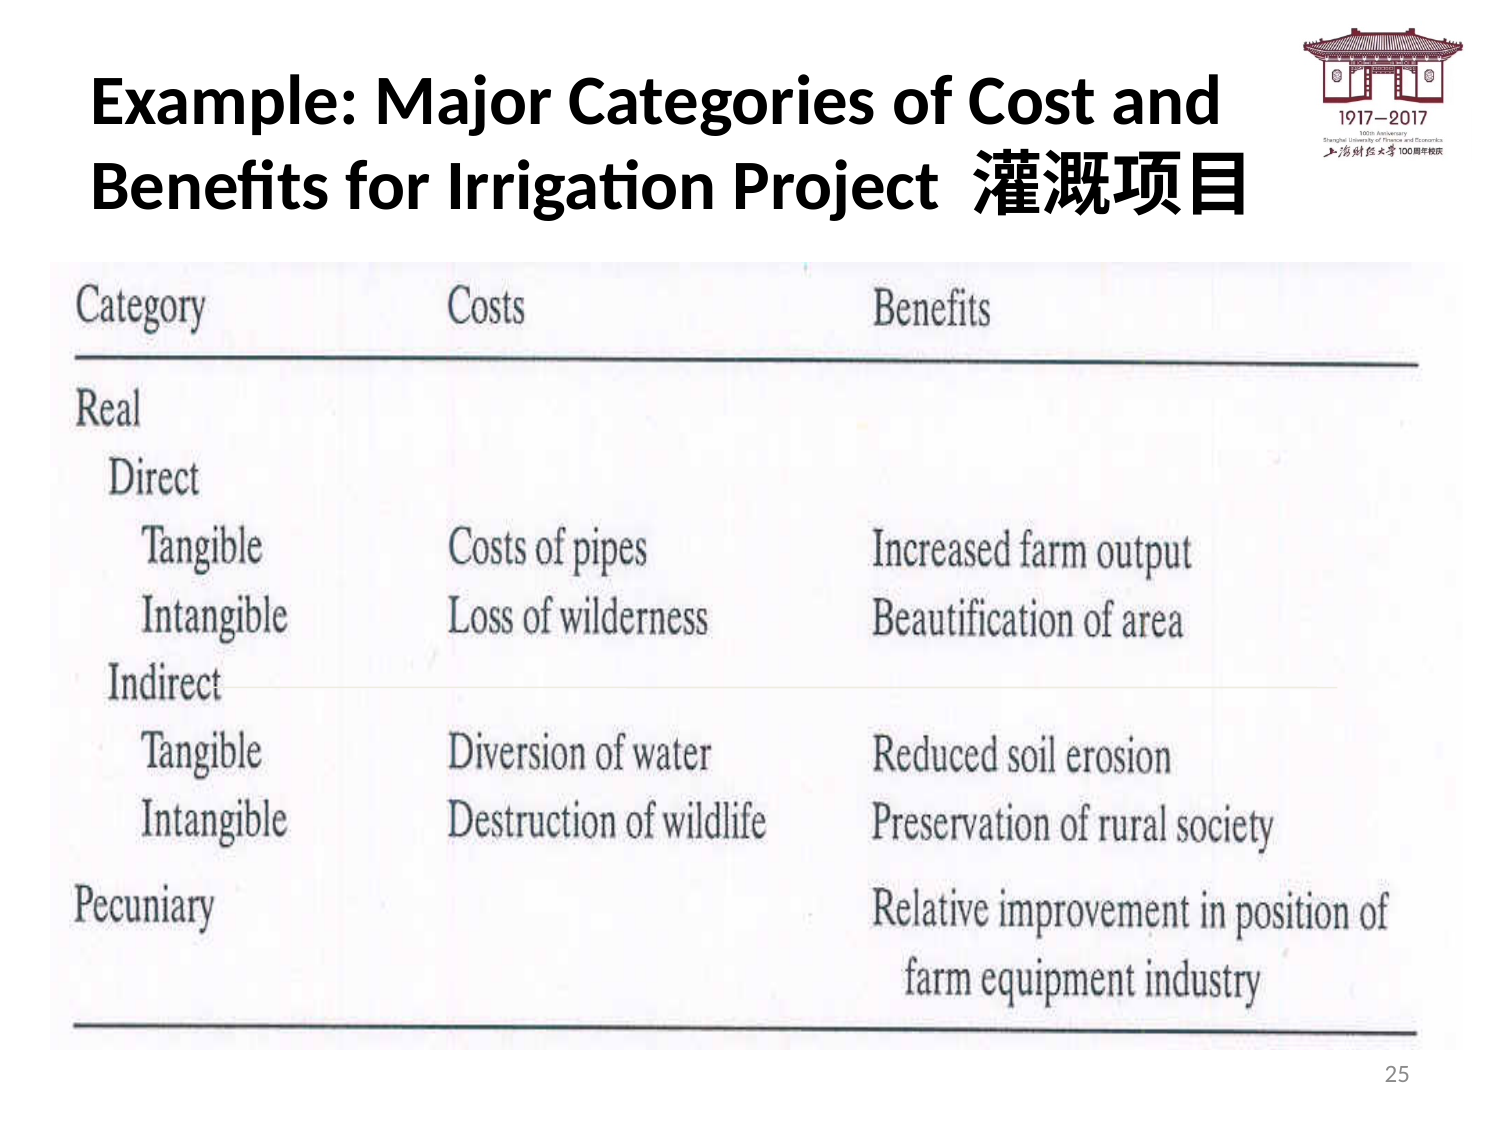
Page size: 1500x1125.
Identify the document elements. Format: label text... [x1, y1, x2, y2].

title Example: Major Categories of Cost and Benefits for Irrigation Project 灌溉项目 [75, 45, 1425, 233]
picture [1293, 0, 1472, 161]
slide_number 25 [1074, 1060, 1425, 1103]
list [49, 262, 1463, 1051]
